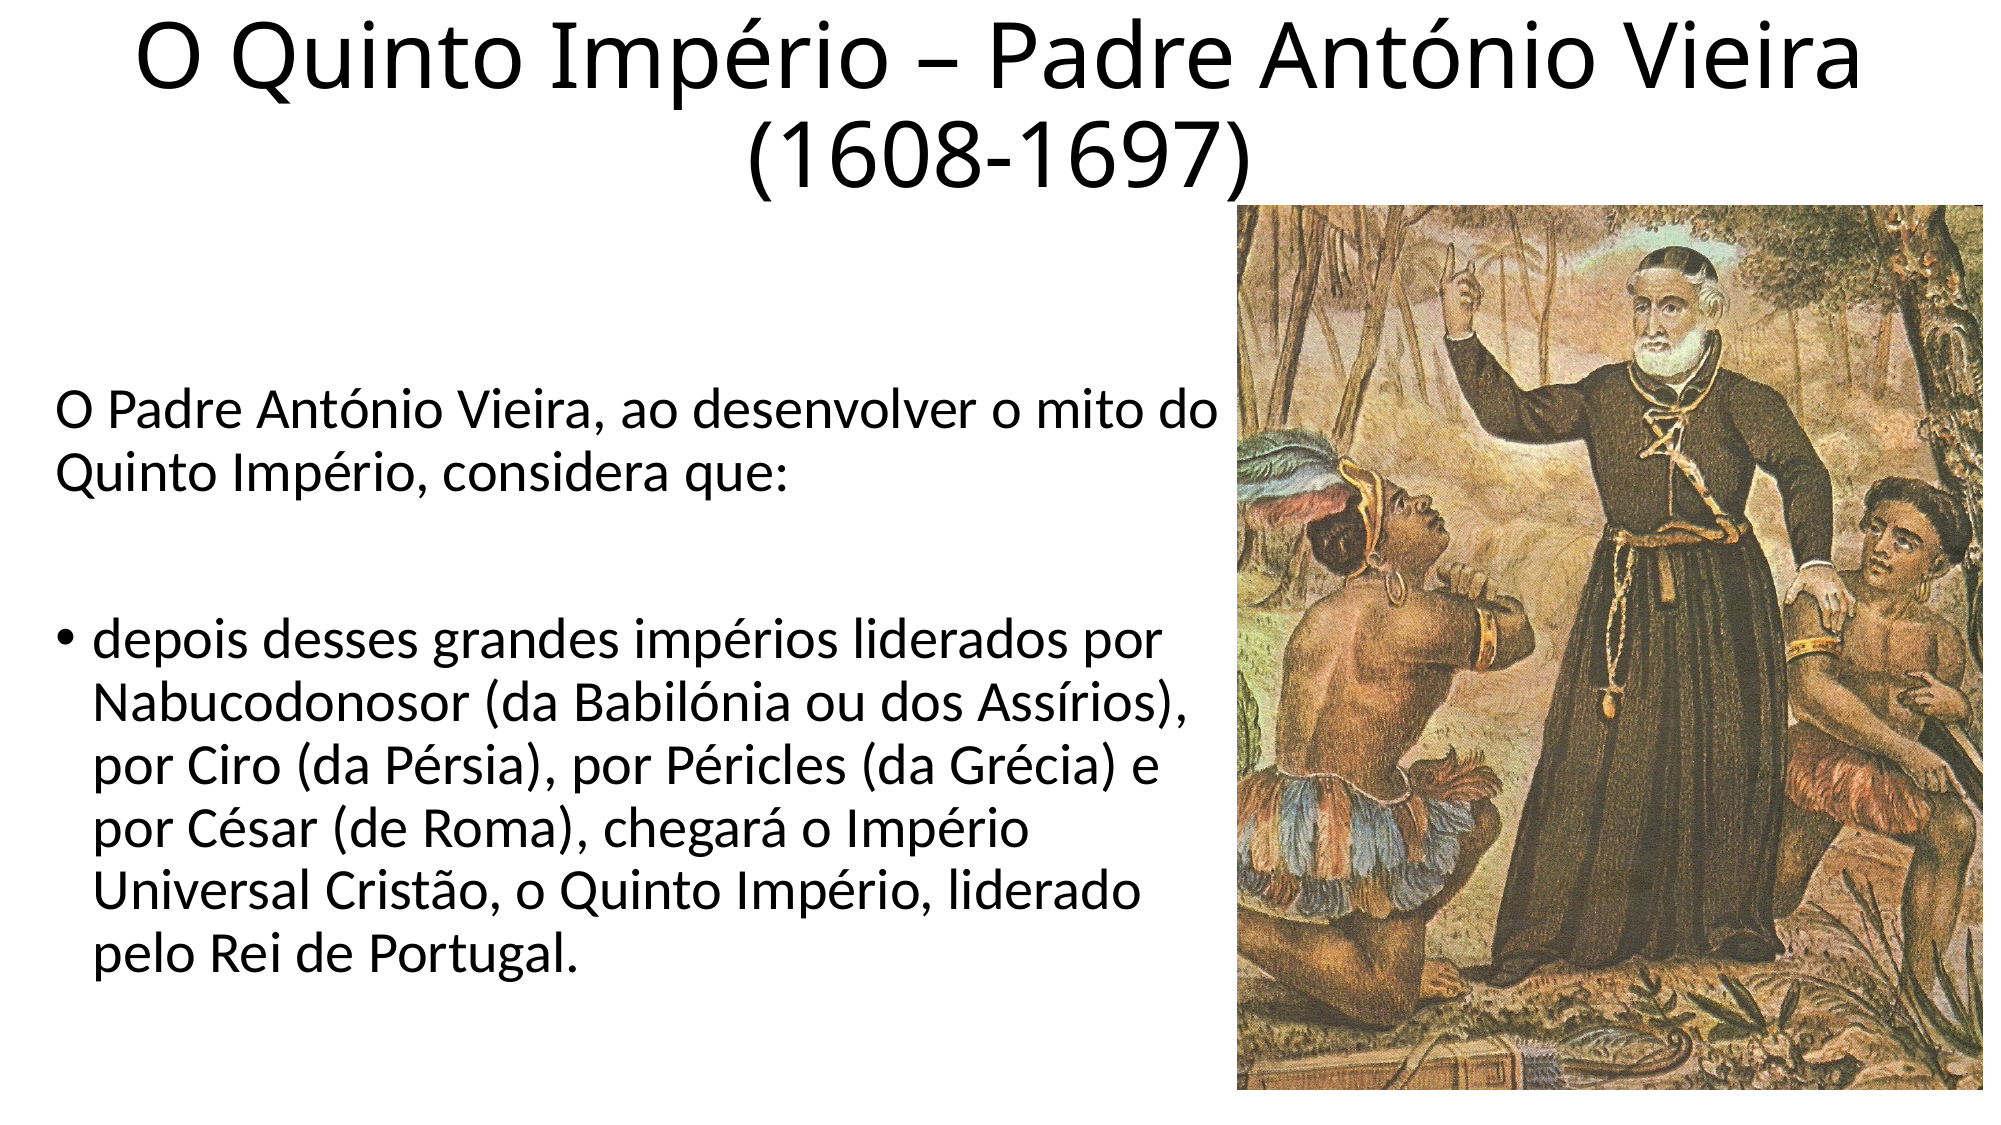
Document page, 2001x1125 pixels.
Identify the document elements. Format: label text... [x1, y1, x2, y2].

picture [1237, 205, 1983, 1090]
list O Padre António Vieira, ao desenvolver o mito do Quinto Império, considera que: depois desses grandes impérios liderados por Nabucodonosor (da Babilónia ou dos Assírios), por Ciro (da Pérsia), por Péricles (da Grécia) e por César (de Roma), chegará o Império Universal Cristão, o Quinto Império, liderado pelo Rei de Portugal. [40, 370, 1238, 1125]
title O Quinto Império – Padre António Vieira (1608-1697) [0, 0, 2000, 218]
